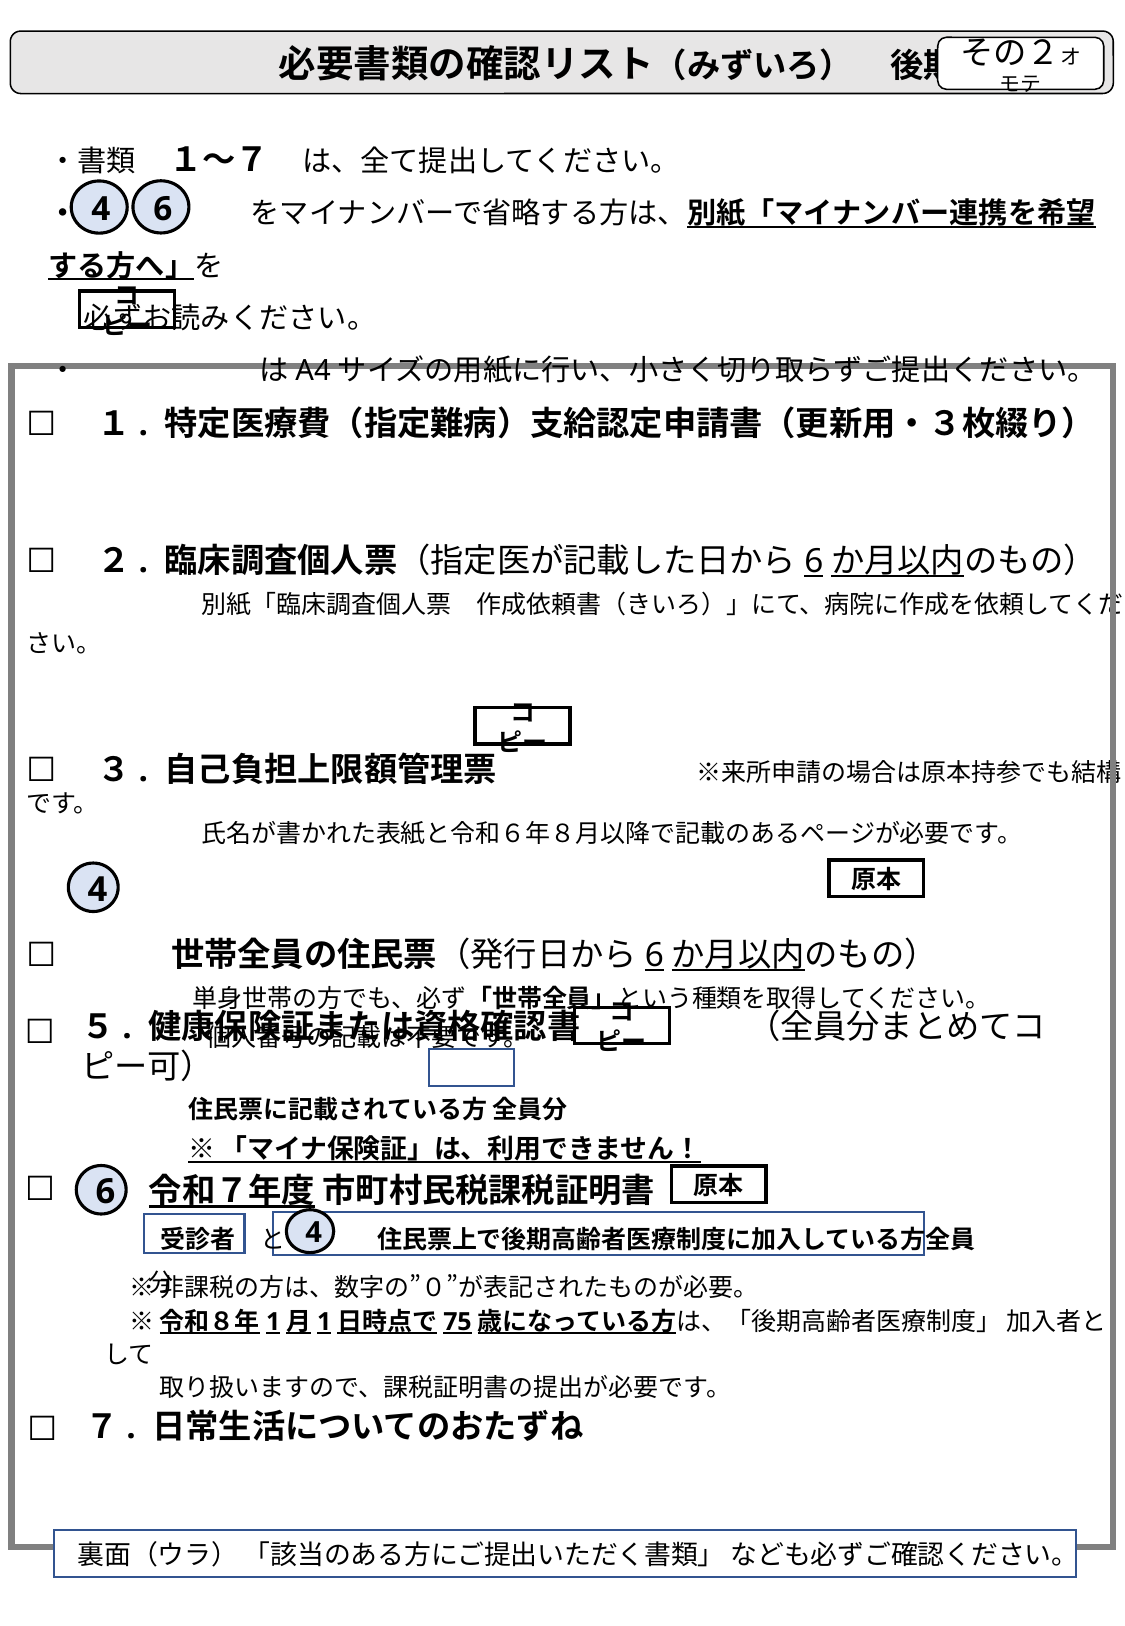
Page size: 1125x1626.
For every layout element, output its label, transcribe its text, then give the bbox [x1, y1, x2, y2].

text_box 裏面（ウラ） 「該当のある方にご提出いただく書類」 なども必ずご確認ください。 [53, 1529, 1077, 1578]
text_box ・書類 １～７ は、全て提出してください。 ・ をマイナンバーで省略する方は、別紙「マイナンバー連携を希望する方へ」を 必ずお読みください。 ・ はA4サイズの用紙に行い、小さく切り取らずご提出ください。 [33, 118, 1117, 394]
text_box 原本 [670, 1165, 767, 1203]
text_box ５. 健康保険証または資格確認書 （全員分まとめてコピー可） 住民票に記載されている方 全員分 ※ 「マイナ保険証」は、利用できません！ [66, 998, 1076, 1172]
text_box 6 [132, 180, 189, 233]
text_box 4 [286, 1209, 334, 1253]
text_box ☐ [12, 1399, 54, 1454]
text_box [428, 1048, 515, 1087]
text_box [69, 1038, 804, 1154]
text_box 令和７年度 市町村民税課税証明書 受診者 と 住民票上で後期高齢者医療制度に加入している方全員 分 [134, 1158, 1036, 1305]
text_box コピー [79, 290, 176, 328]
text_box ☐ [10, 1159, 52, 1215]
text_box コピー [573, 1006, 670, 1045]
text_box 4 [71, 180, 128, 234]
text_box 6 [76, 1165, 127, 1214]
text_box 4 [68, 863, 119, 912]
text_box 必要書類の確認リスト（みずいろ） 後期 [10, 31, 1114, 94]
text_box その２オモテ [937, 37, 1104, 90]
text_box コピー [474, 707, 571, 745]
text_box ※ 非課税の方は、数字の”０”が表記されたものが必要。 ※ 令和８年1月1日時点で75歳になっている方は、「後期高齢者医療制度」 加入者として 取り扱いますので、課税証明書の提出が必要です。 [89, 1261, 1123, 1410]
text_box 原本 [828, 859, 925, 897]
text_box ☐ [10, 1002, 52, 1058]
text_box [11, 365, 1114, 1548]
text_box ☐ １. 特定医療費（指定難病）支給認定申請書（更新用・３枚綴り） ☐ ２. 臨床調査個人票（指定医が記載した日から6か月以内のもの） 別紙「臨床調査個人票 作成依頼書（きいろ）」にて、病院に作成を依頼してください。 ☐ ３. 自己負担上限額管理票 ※来所申請の場合は原本持参でも結構です。 氏名が書かれた表紙と令和６年８月以降で記載のあるページが必要です。 ☐ 世帯全員の住民票（発行日から6か月以内のもの） 単身世帯の方でも、必ず「世帯全員」という種類を取得してください。 個人番号の記載は不要です。 [1114, 394, 1125, 1060]
